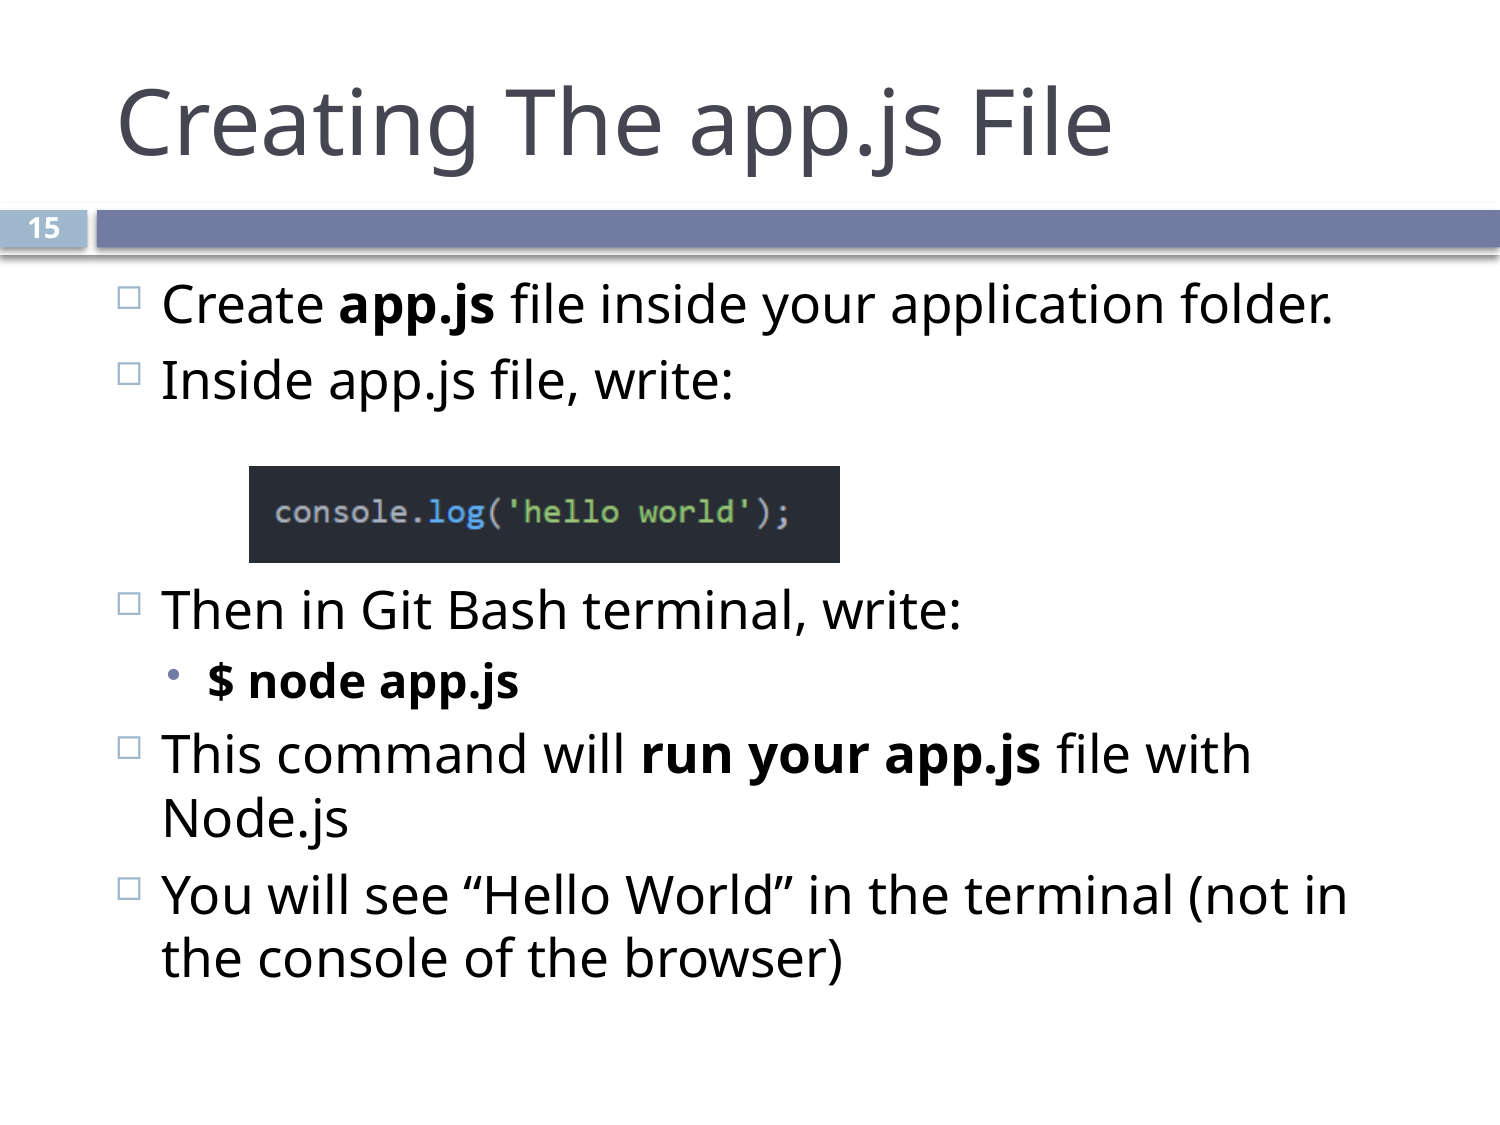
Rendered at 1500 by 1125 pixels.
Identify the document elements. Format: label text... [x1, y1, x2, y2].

list Create app.js file inside your application folder. Inside app.js file, write: Then in Git Bash terminal, write: $ node app.js This command will run your app.js file with Node.js You will see “Hello World” in the terminal (not in the console of the browser) [100, 262, 1438, 1000]
title Creating The app.js File [100, 37, 1438, 200]
slide_number 15 [0, 208, 88, 249]
picture [249, 465, 841, 563]
